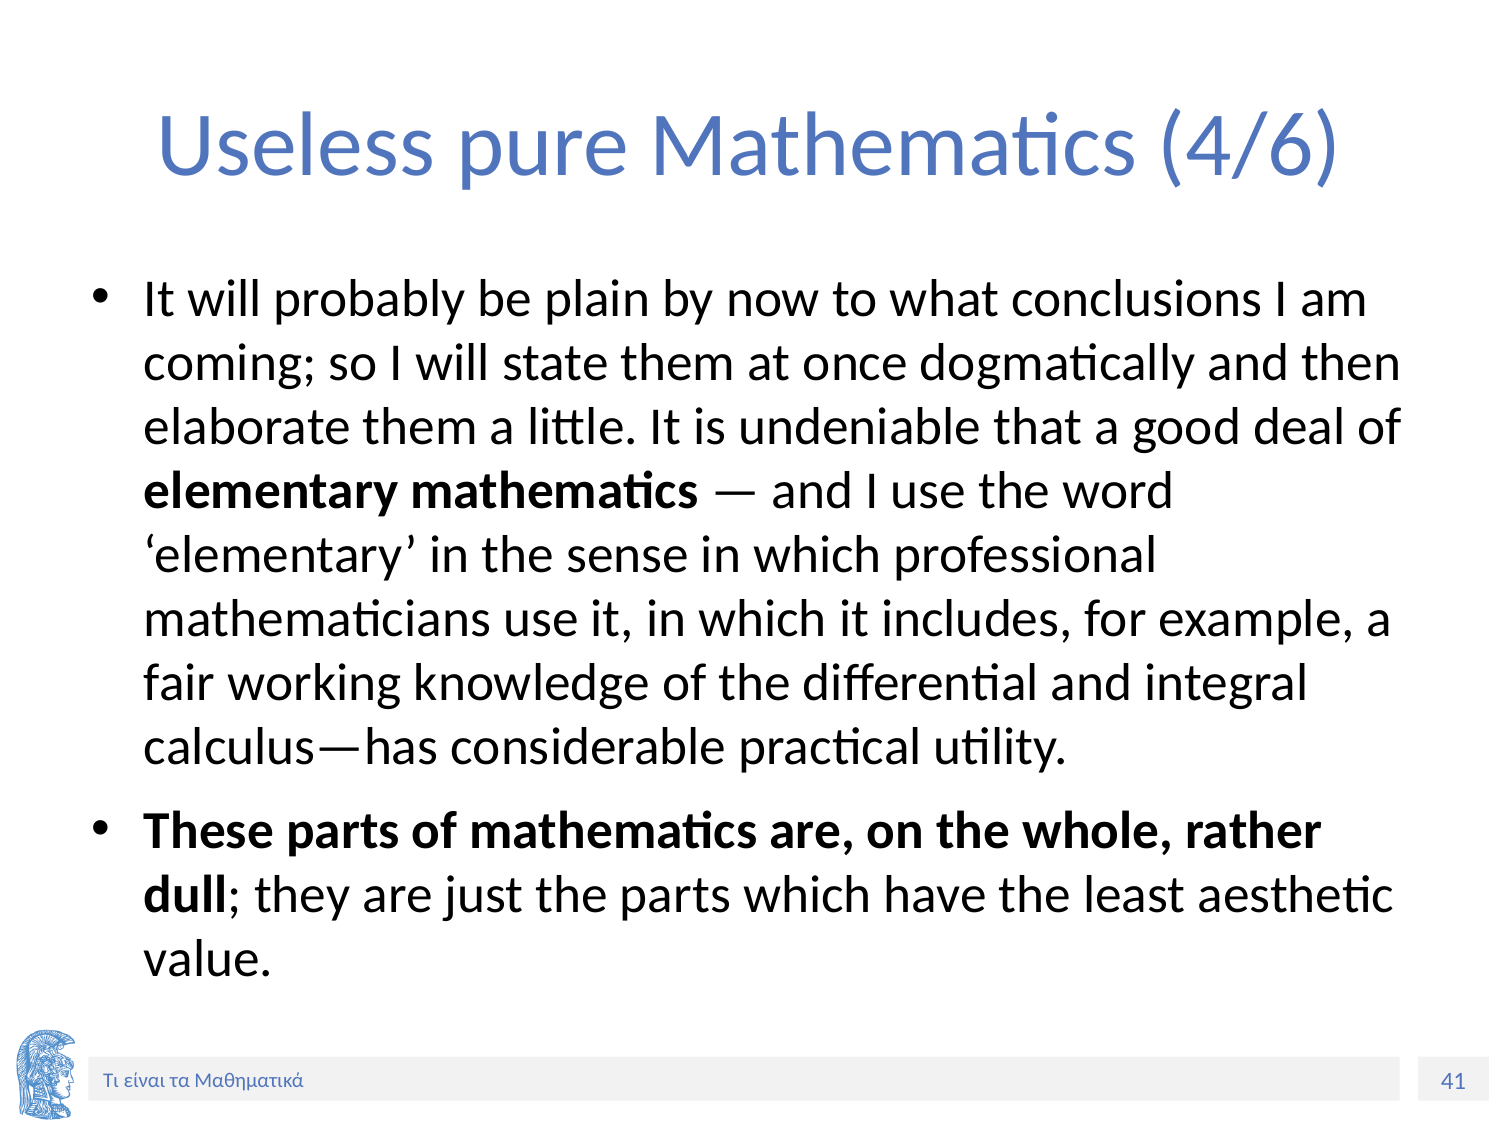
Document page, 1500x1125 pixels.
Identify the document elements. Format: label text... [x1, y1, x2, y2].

picture [9, 1026, 81, 1120]
list It will probably be plain by now to what conclusions I am coming; so I will state them at once dogmatically and then elaborate them a little. It is undeniable that a good deal of elementary mathematics — and I use the word ‘elementary’ in the sense in which professional mathematicians use it, in which it includes, for example, a fair working knowledge of the differential and integral calculus—has considerable practical utility. These parts of mathematics are, on the whole, rather dull; they are just the parts which have the least aesthetic value. [76, 255, 1427, 998]
title Useless pure Mathematics (4/6) [75, 45, 1425, 233]
